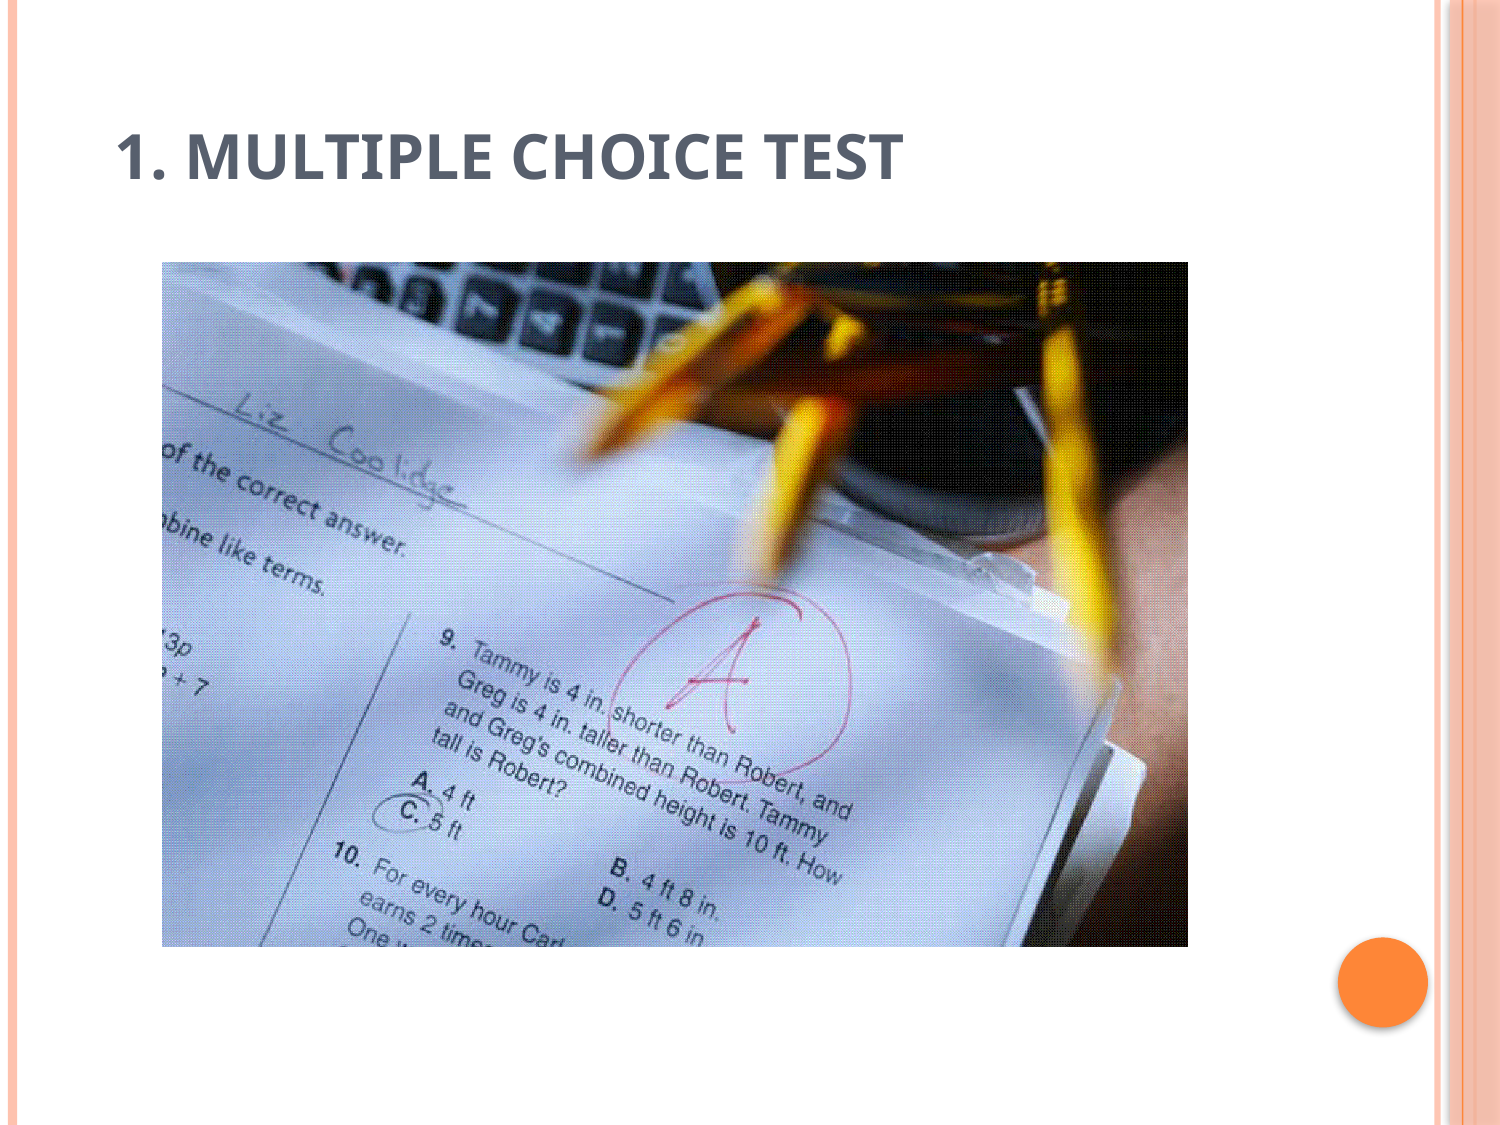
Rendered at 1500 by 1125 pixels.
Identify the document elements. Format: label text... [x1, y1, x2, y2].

picture [161, 261, 1189, 947]
title 1. Multiple Choice Test [99, 62, 1375, 200]
